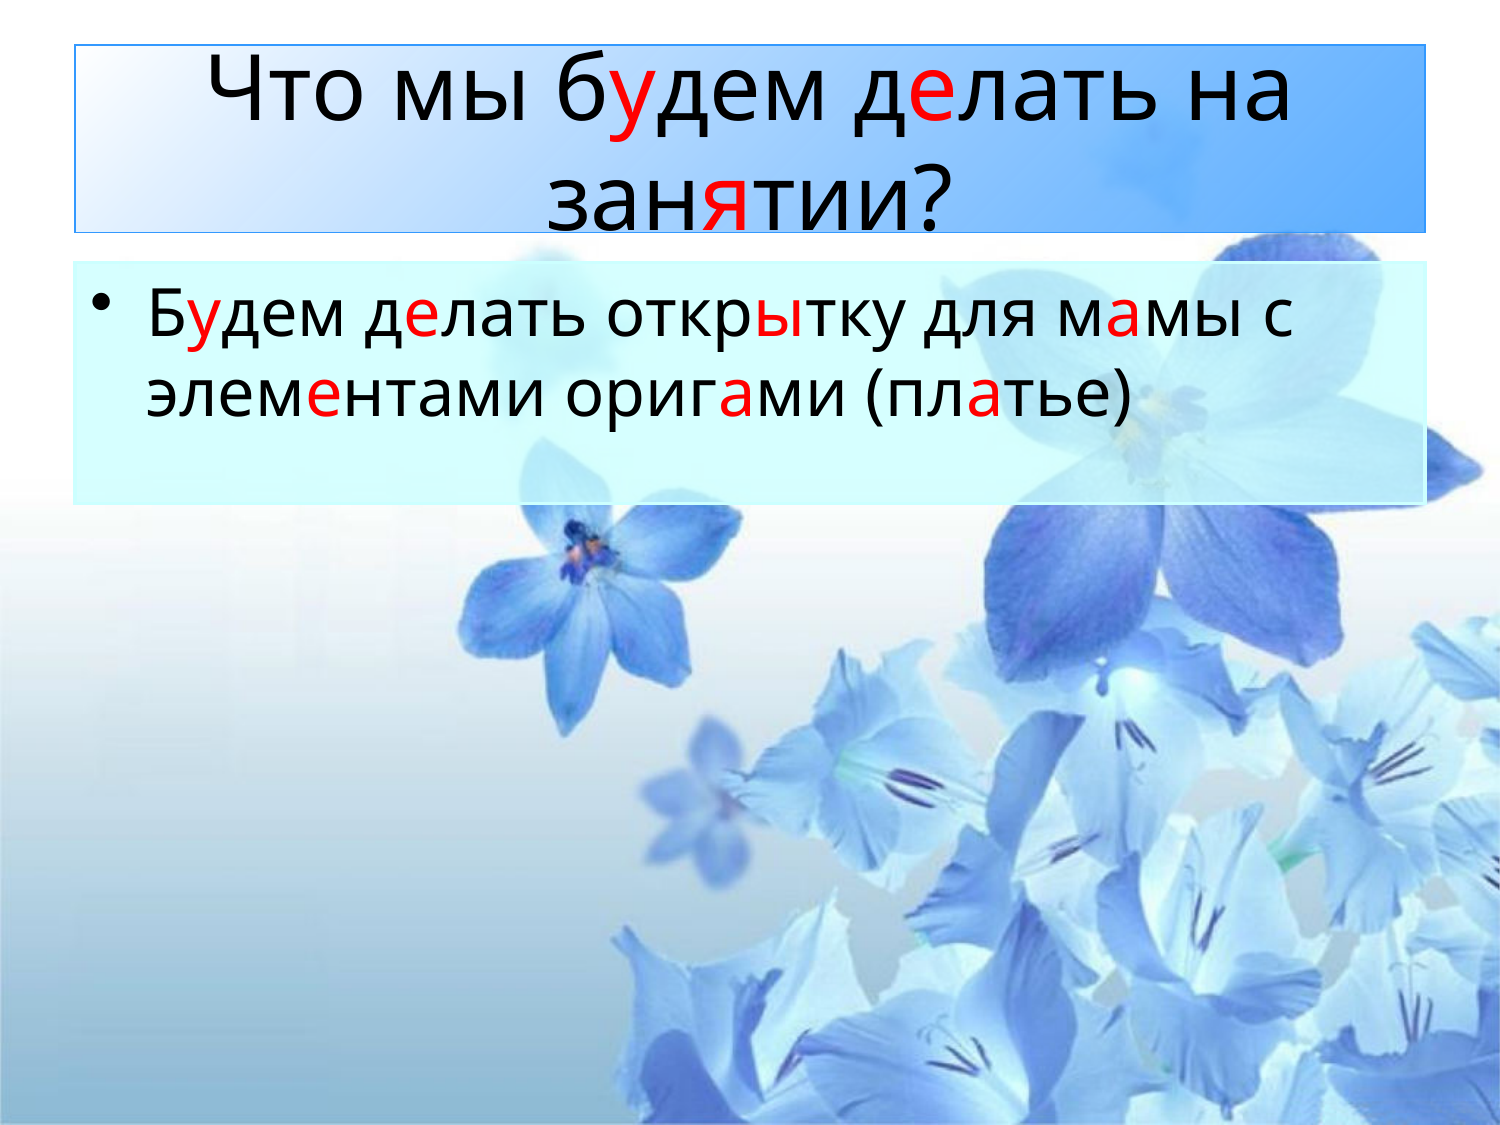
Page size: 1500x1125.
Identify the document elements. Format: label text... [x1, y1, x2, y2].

list Будем делать открытку для мамы с элементами оригами (платье) [73, 261, 1427, 505]
title Что мы будем делать на занятии? [74, 44, 1426, 233]
picture [0, 0, 1500, 1125]
